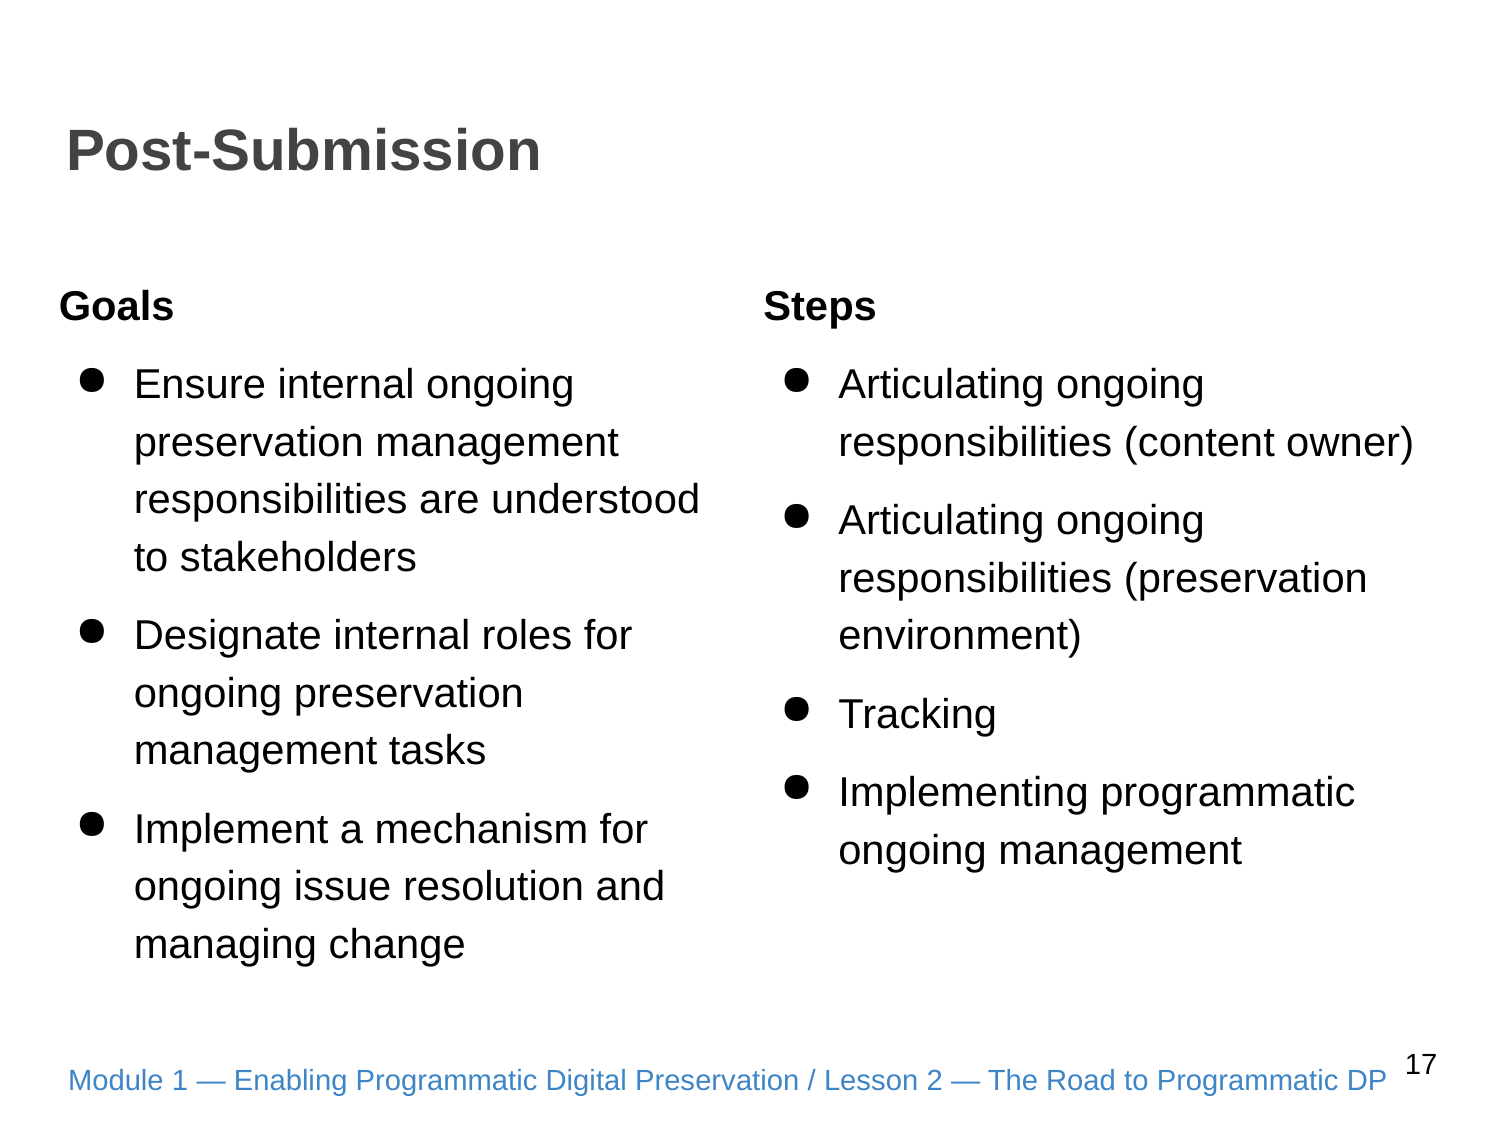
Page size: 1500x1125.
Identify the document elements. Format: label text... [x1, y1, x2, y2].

slide_number 17 [1389, 1019, 1480, 1106]
title Post-Submission [51, 97, 1449, 223]
list Steps Articulating ongoing responsibilities (content owner) Articulating ongoing responsibilities (preservation environment) Tracking Implementing programmatic ongoing management [755, 256, 1449, 974]
text_box Module 1 — Enabling Programmatic Digital Preservation / Lesson 2 — The Road to Programmatic DP [53, 1046, 1410, 1106]
list Goals Ensure internal ongoing preservation management responsibilities are understood to stakeholders Designate internal roles for ongoing preservation management tasks Implement a mechanism for ongoing issue resolution and managing change [43, 256, 755, 974]
